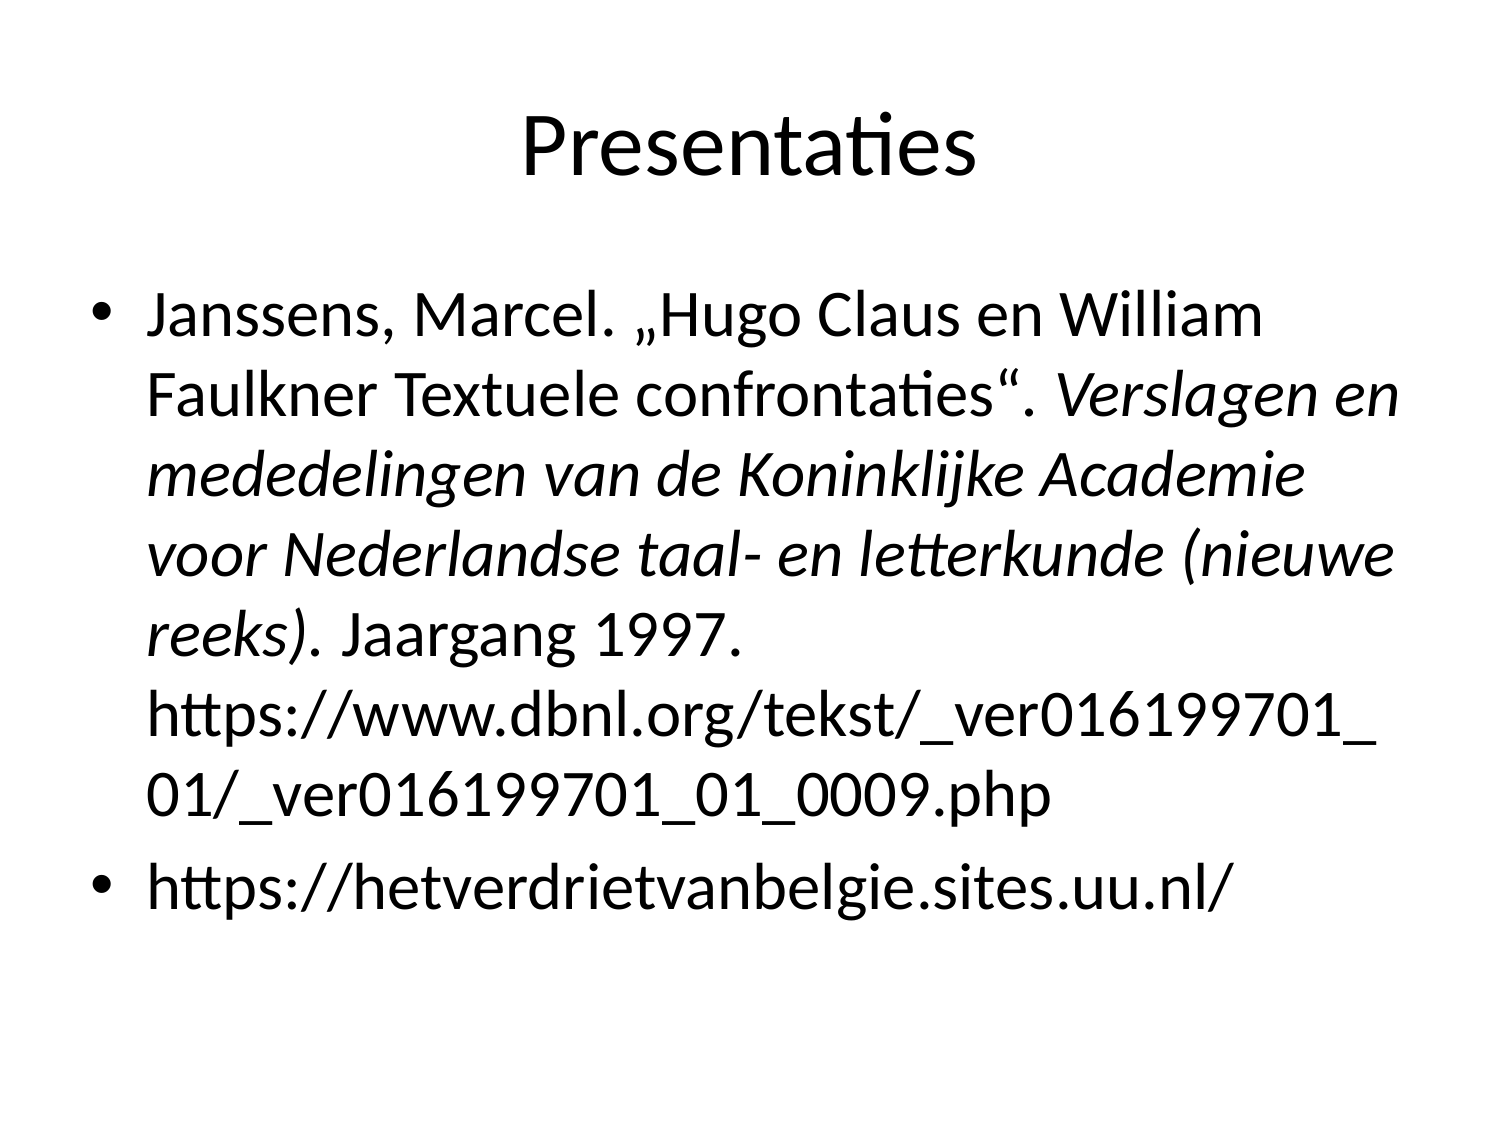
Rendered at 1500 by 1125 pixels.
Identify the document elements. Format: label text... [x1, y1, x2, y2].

title Presentaties [75, 45, 1425, 233]
list Janssens, Marcel. „Hugo Claus en William Faulkner Textuele confrontaties“. Verslagen en mededelingen van de Koninklijke Academie voor Nederlandse taal- en letterkunde (nieuwe reeks). Jaargang 1997. https://www.dbnl.org/tekst/_ver016199701_01/_ver016199701_01_0009.php https://hetverdrietvanbelgie.sites.uu.nl/ [75, 262, 1425, 1005]
